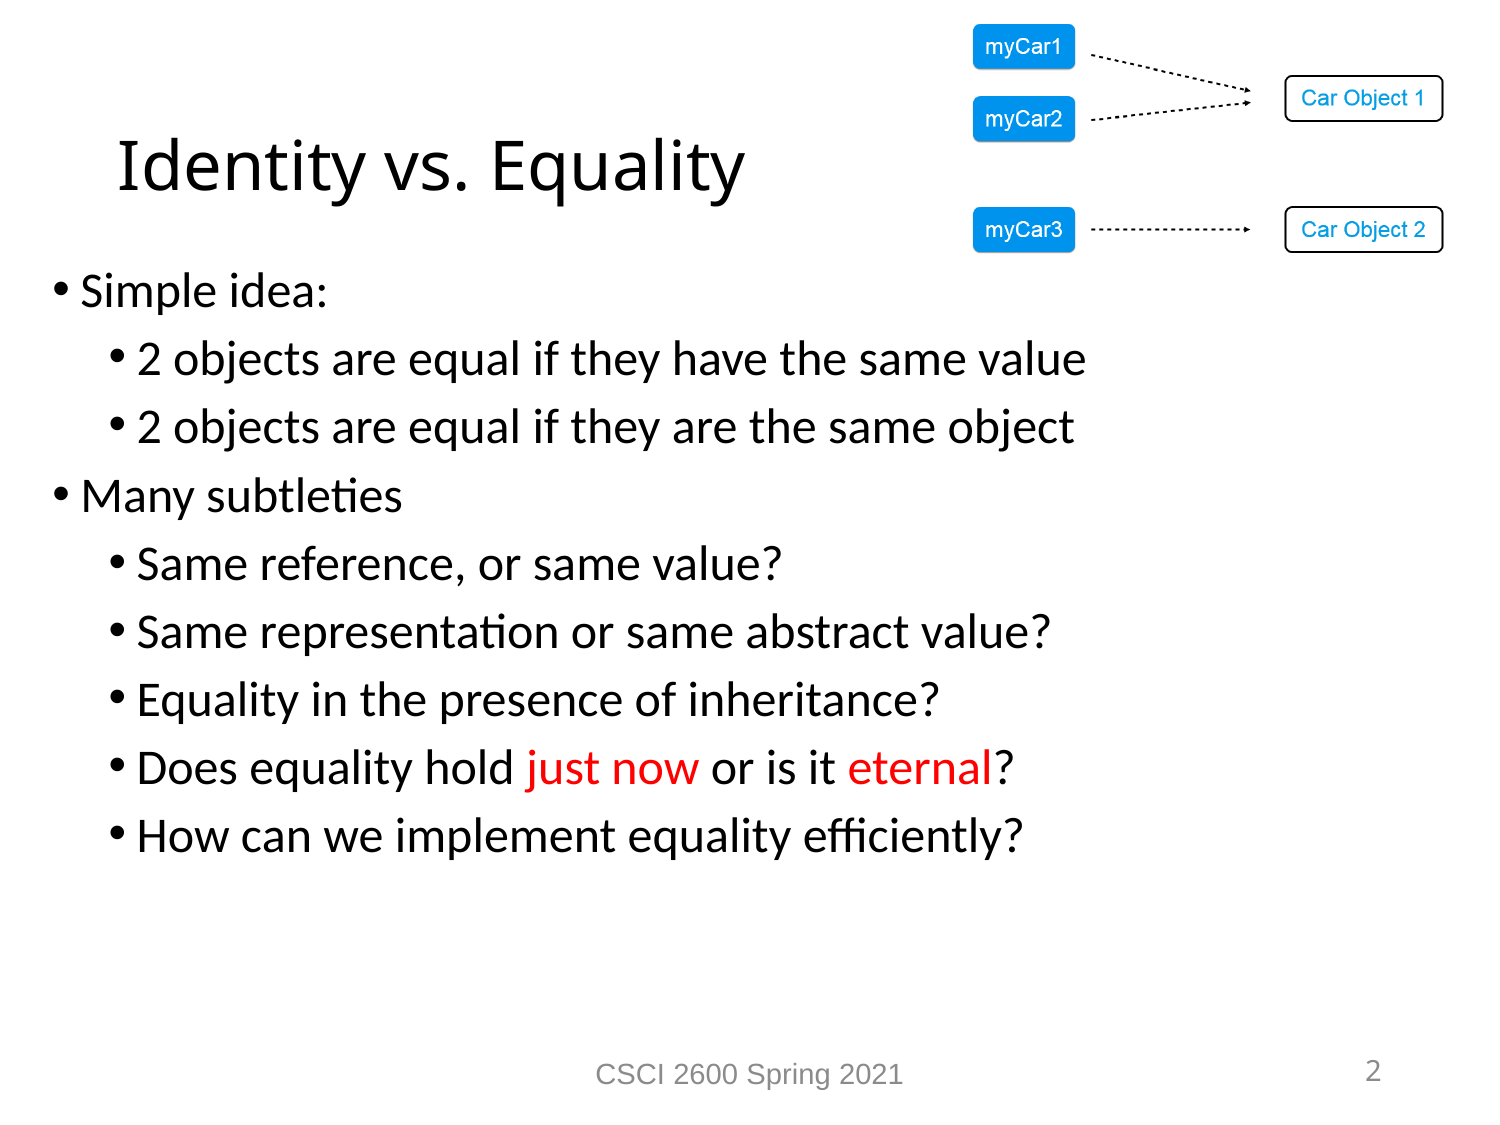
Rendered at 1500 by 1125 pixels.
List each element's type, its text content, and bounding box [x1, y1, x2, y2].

text_box 2 [1059, 1042, 1397, 1103]
text_box Simple idea: 2 objects are equal if they have the same value 2 objects are equal if they are the same object Many subtleties Same reference, or same value? Same representation or same abstract value? Equality in the presence of inheritance? Does equality hold just now or is it eternal? How can we implement equality efficiently? [37, 256, 1469, 1000]
text_box CSCI 2600 Spring 2021 [496, 1042, 1003, 1103]
text_box Identity vs. Equality [103, 59, 964, 256]
picture [969, 22, 1447, 257]
